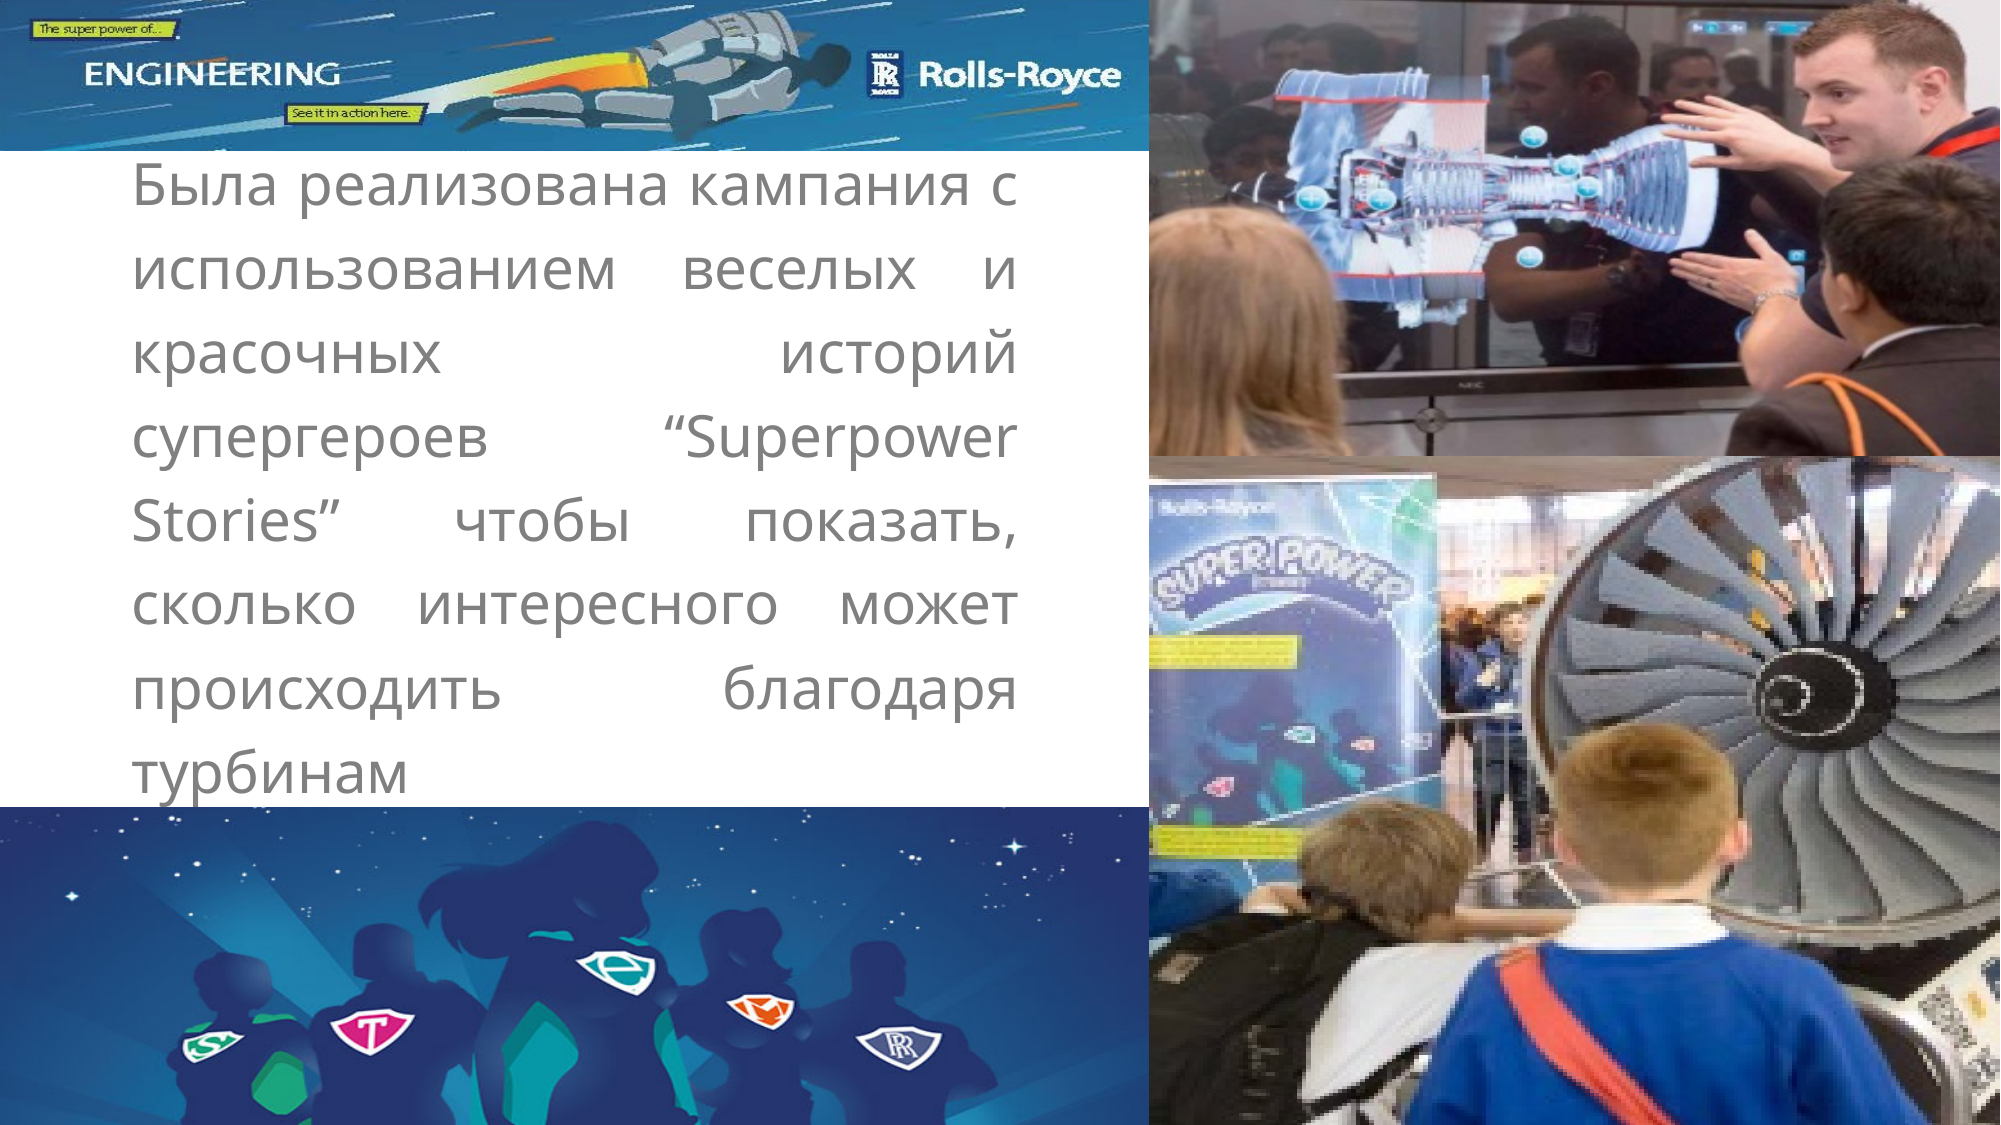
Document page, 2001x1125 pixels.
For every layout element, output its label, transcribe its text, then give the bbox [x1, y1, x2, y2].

picture [0, 0, 1149, 152]
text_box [1149, 0, 2000, 1125]
text_box [84, 160, 285, 214]
picture [0, 807, 1149, 1125]
text_box Была реализована кампания с использованием веселых и красочных историй супергероев “Superpower Stories” чтобы показать, сколько интересного может происходить благодаря турбинам [116, 160, 1034, 788]
